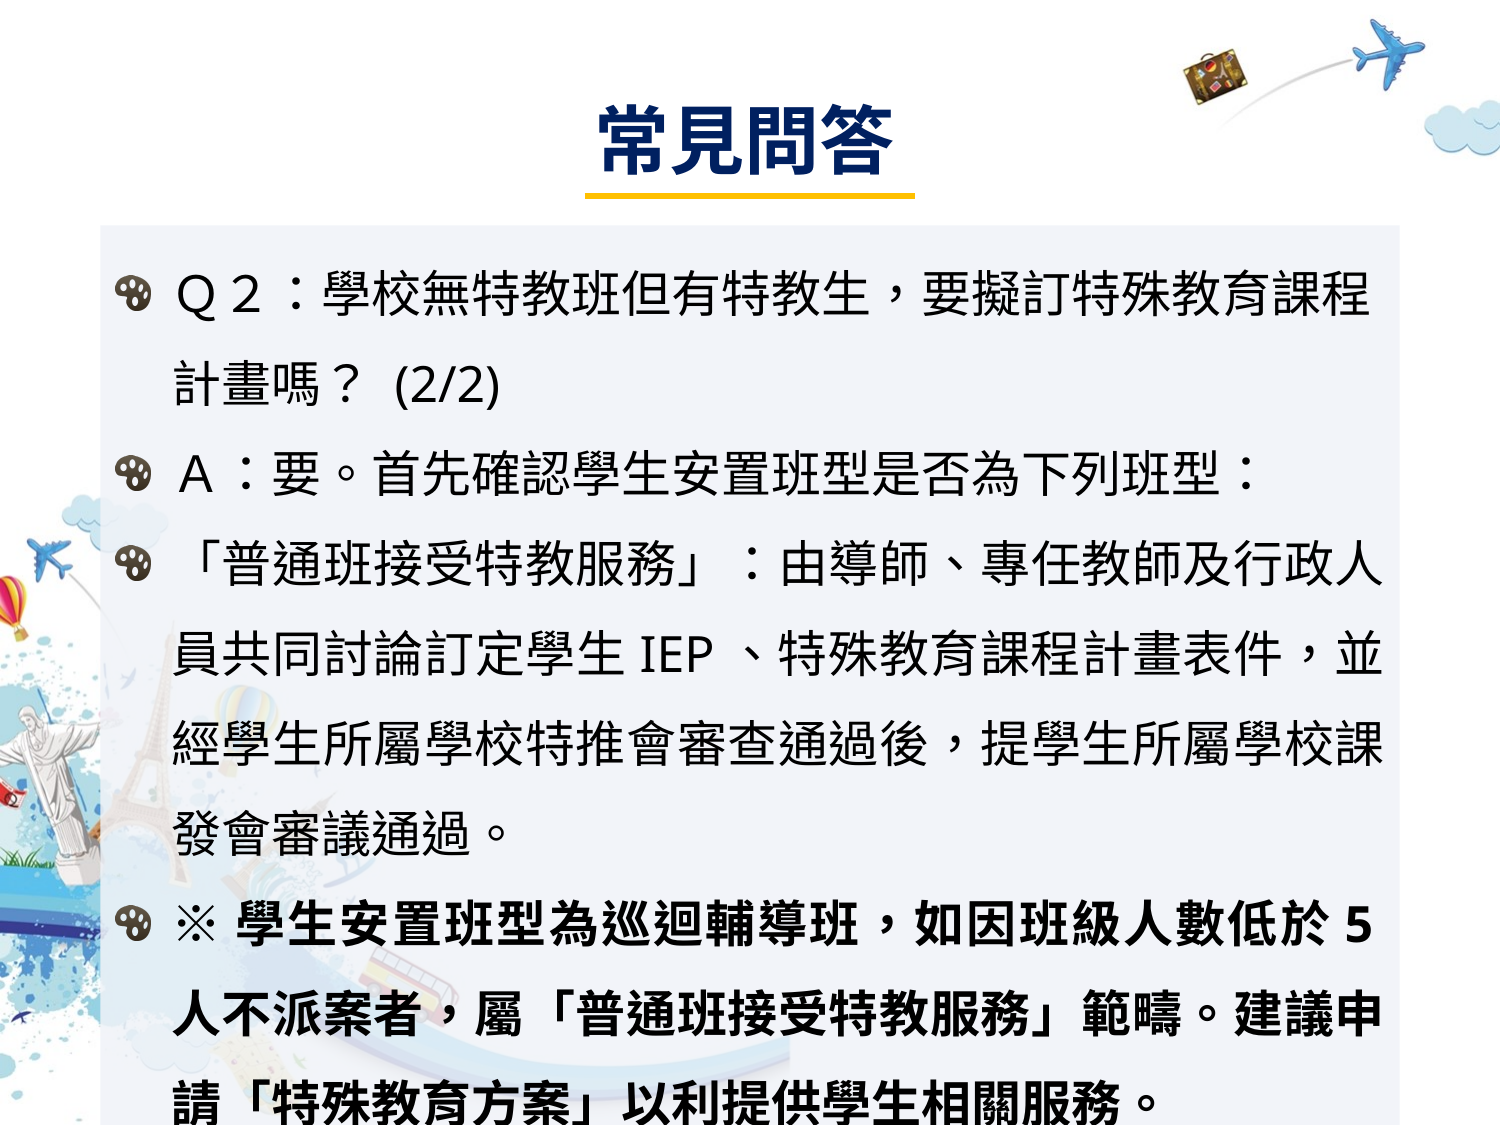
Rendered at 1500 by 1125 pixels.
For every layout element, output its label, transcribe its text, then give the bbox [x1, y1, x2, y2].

title 常見問答 [41, 45, 1447, 233]
picture [115, 455, 151, 491]
picture [115, 275, 151, 311]
picture [0, 0, 1500, 1125]
text_box Ｑ２：學校無特教班但有特教生，要擬訂特殊教育課程計畫嗎？ (2/2) Ａ：要。首先確認學生安置班型是否為下列班型： 「普通班接受特教服務」：由導師、專任教師及行政人員共同討論訂定學生IEP、特殊教育課程計畫表件，並經學生所屬學校特推會審查通過後，提學生所屬學校課發會審議通過。 ※學生安置班型為巡迴輔導班，如因班級人數低於5人不派案者，屬「普通班接受特教服務」範疇。建議申請「特殊教育方案」以利提供學生相關服務。 [100, 225, 1400, 1125]
picture [115, 905, 151, 941]
picture [115, 545, 151, 581]
